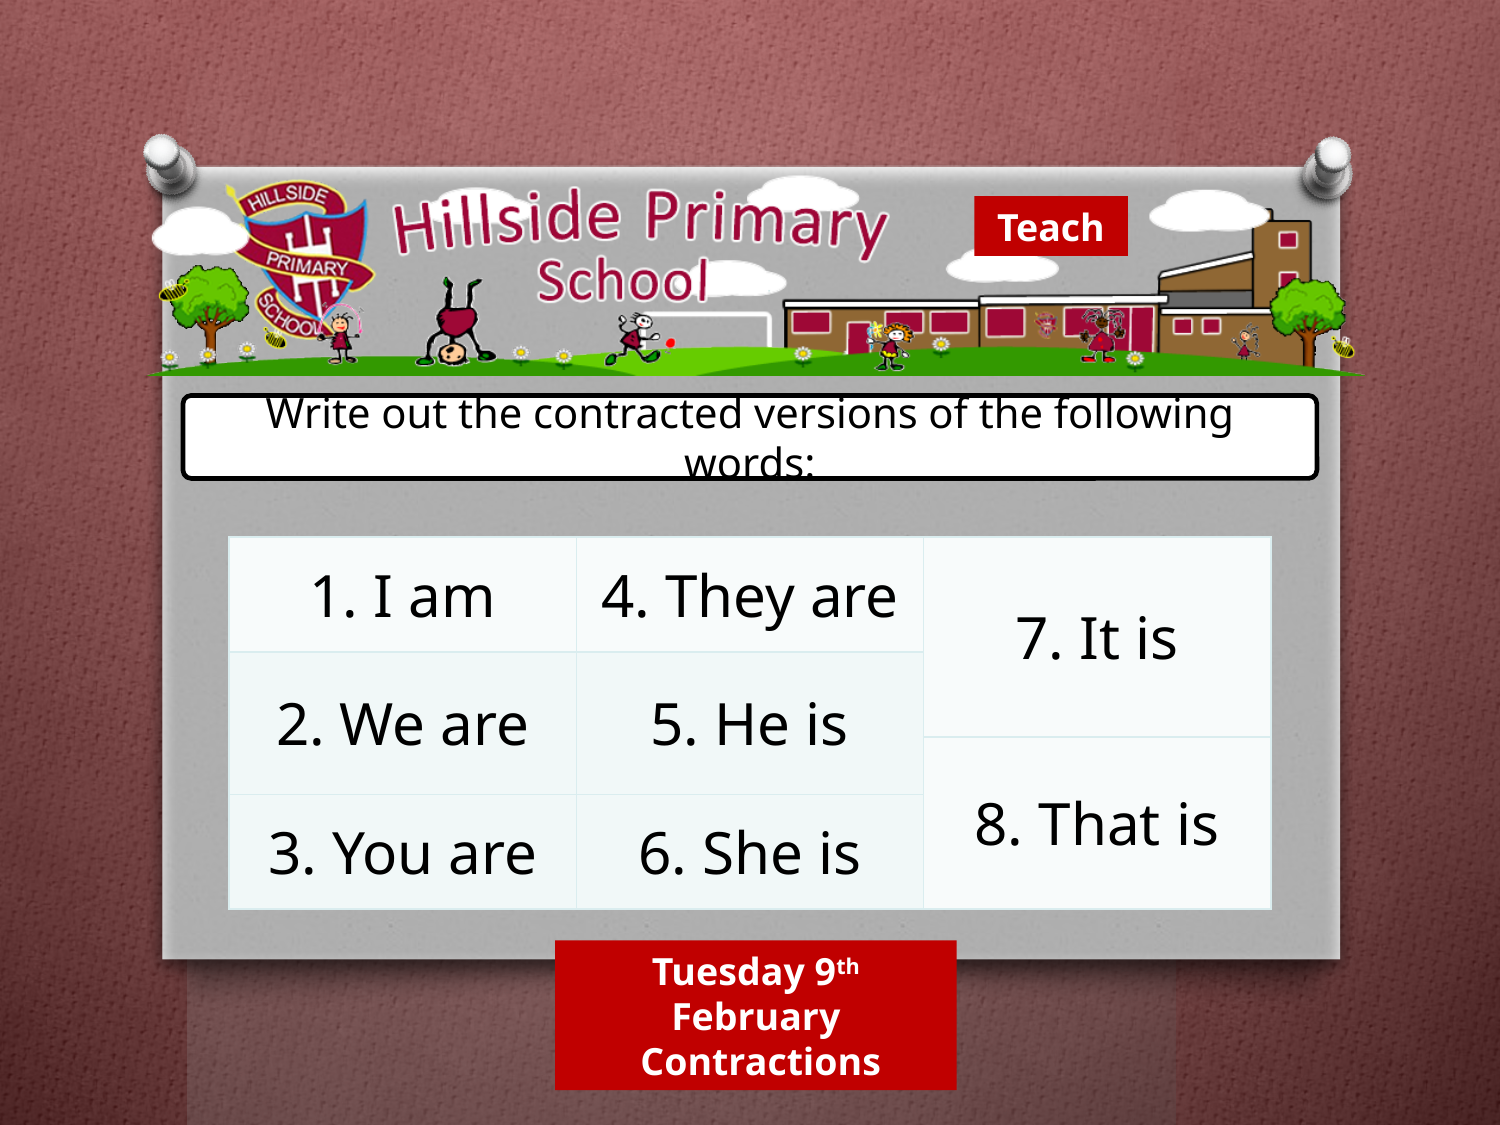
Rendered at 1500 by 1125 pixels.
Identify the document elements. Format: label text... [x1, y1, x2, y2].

table_header 7. It is [924, 538, 1270, 736]
table_cell 2. We are [230, 653, 576, 794]
table_cell 8. That is [924, 738, 1270, 908]
text_box Tuesday 9th February Contractions [555, 940, 957, 1091]
table_cell 5. He is [577, 653, 923, 794]
table_cell 6. She is [577, 795, 923, 908]
table_header 1. I am [230, 538, 576, 651]
picture [112, 100, 1396, 377]
table_header 4. They are [577, 538, 923, 651]
text_box Write out the contracted versions of the following words: [181, 394, 1319, 480]
table_cell 3. You are [230, 795, 576, 908]
